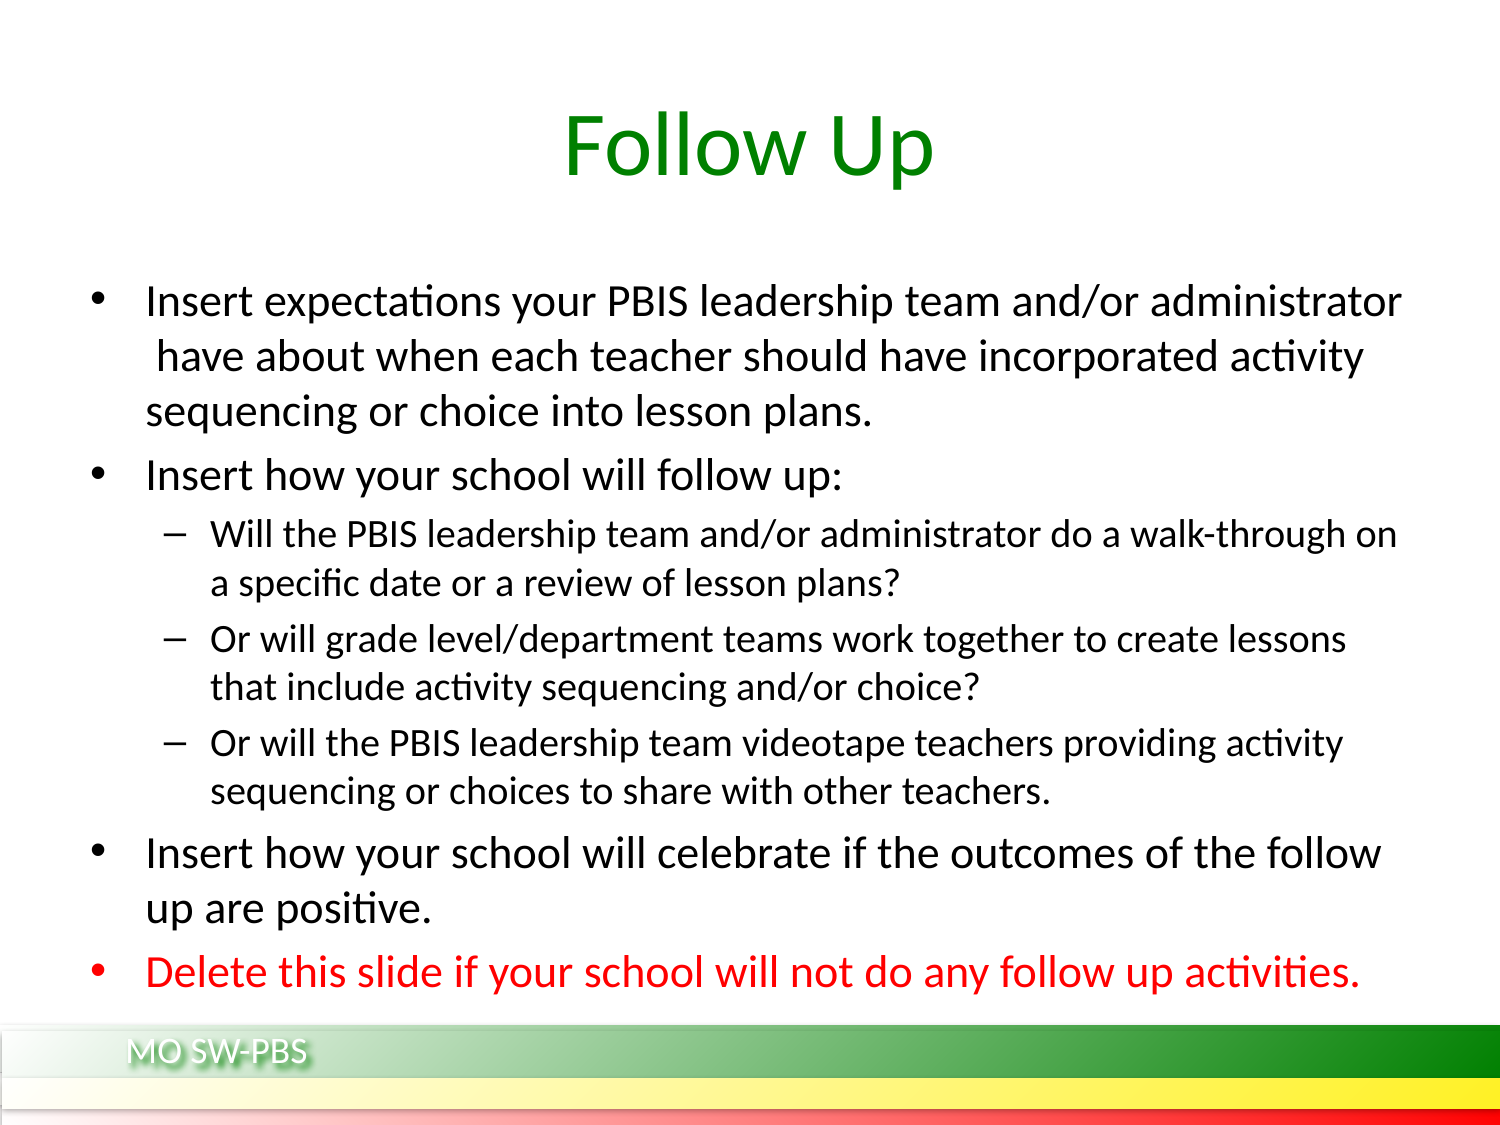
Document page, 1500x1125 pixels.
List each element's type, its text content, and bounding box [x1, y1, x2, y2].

title Follow Up [75, 45, 1425, 233]
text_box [1, 1018, 1500, 1125]
list Insert expectations your PBIS leadership team and/or administrator have about when each teacher should have incorporated activity sequencing or choice into lesson plans. Insert how your school will follow up: Will the PBIS leadership team and/or administrator do a walk-through on a specific date or a review of lesson plans? Or will grade level/department teams work together to create lessons that include activity sequencing and/or choice? Or will the PBIS leadership team videotape teachers providing activity sequencing or choices to share with other teachers. Insert how your school will celebrate if the outcomes of the follow up are positive. Delete this slide if your school will not do any follow up activities. [75, 262, 1425, 1005]
